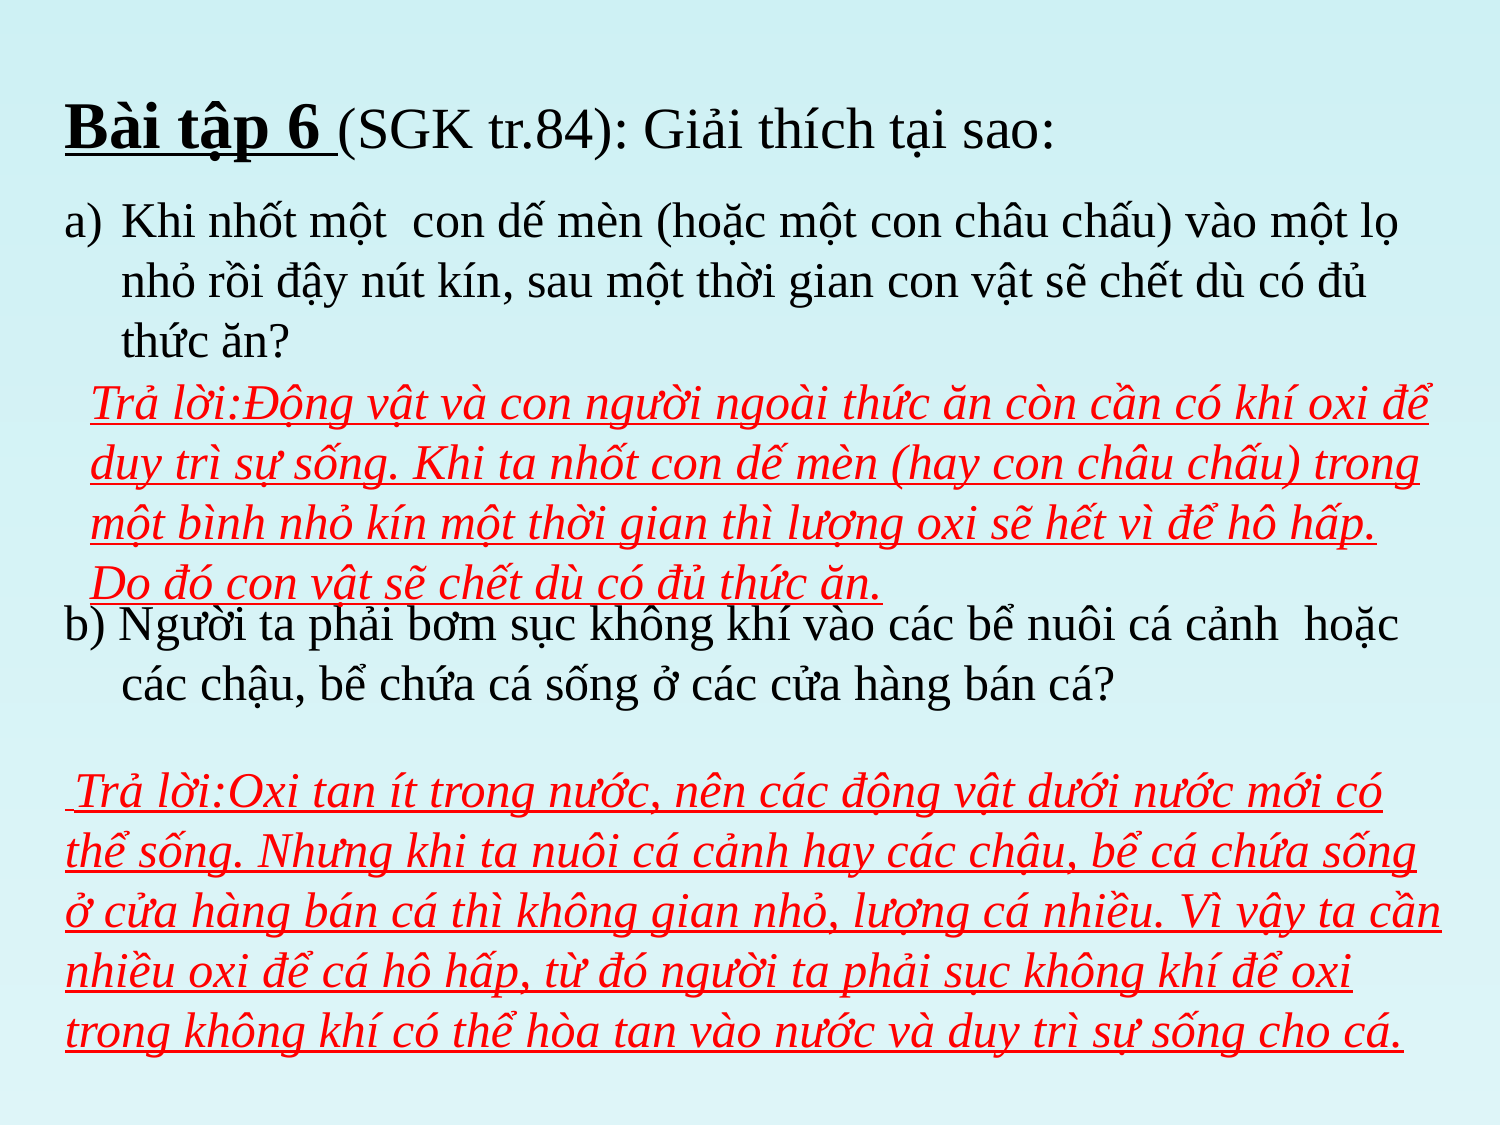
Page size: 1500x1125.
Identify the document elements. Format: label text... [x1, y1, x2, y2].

text_box Trả lời:Động vật và con người ngoài thức ăn còn cần có khí oxi để duy trì sự sống. Khi ta nhốt con dế mèn (hay con châu chấu) trong một bình nhỏ kín một thời gian thì lượng oxi sẽ hết vì để hô hấp. Do đó con vật sẽ chết dù có đủ thức ăn. [74, 362, 1460, 618]
text_box Bài tập 6 (SGK tr.84): Giải thích tại sao: Khi nhốt một con dế mèn (hoặc một con châu chấu) vào một lọ nhỏ rồi đậy nút kín, sau một thời gian con vật sẽ chết dù có đủ thức ăn? b) Người ta phải bơm sục không khí vào các bể nuôi cá cảnh hoặc các chậu, bể chứa cá sống ở các cửa hàng bán cá? [50, 74, 1460, 749]
text_box Trả lời:Oxi tan ít trong nước, nên các động vật dưới nước mới có thể sống. Nhưng khi ta nuôi cá cảnh hay các chậu, bể cá chứa sống ở cửa hàng bán cá thì không gian nhỏ, lượng cá nhiều. Vì vậy ta cần nhiều oxi để cá hô hấp, từ đó người ta phải sục không khí để oxi trong không khí có thể hòa tan vào nước và duy trì sự sống cho cá. [50, 749, 1460, 1065]
